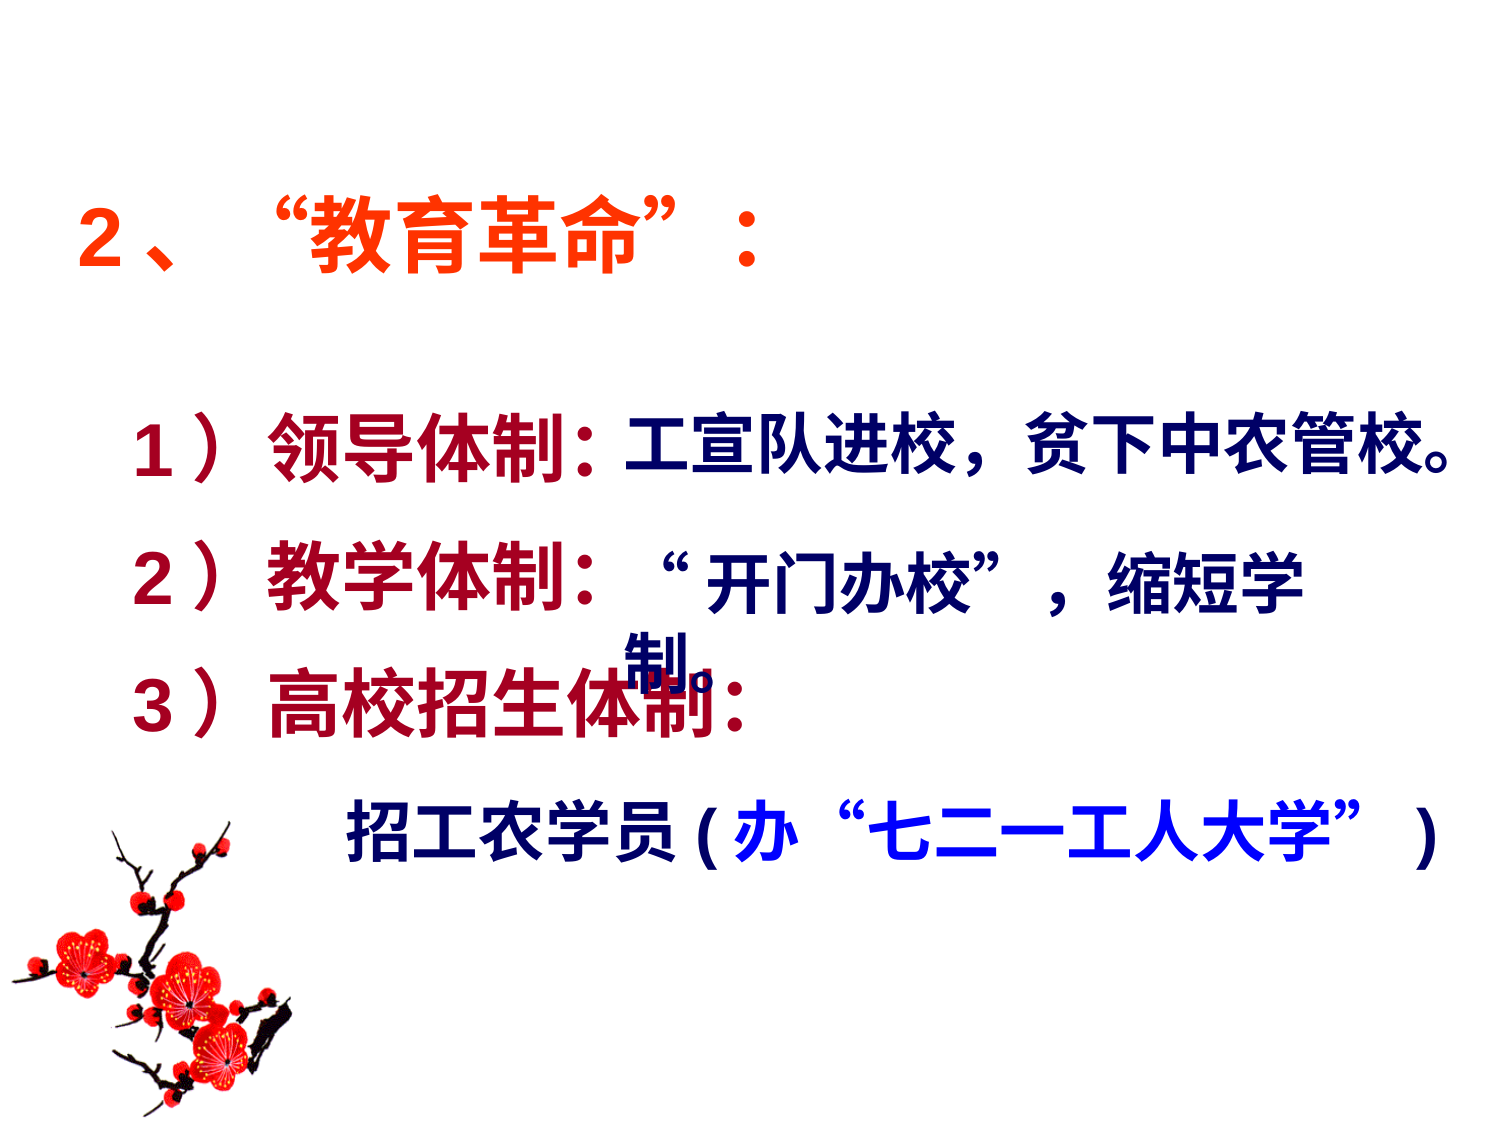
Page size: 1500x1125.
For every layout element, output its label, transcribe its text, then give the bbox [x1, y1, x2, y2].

text_box 1）领导体制： 2）教学体制： 3）高校招生体制： [117, 394, 830, 755]
picture [0, 812, 300, 1125]
text_box 招工农学员(办“七二一工人大学”) [330, 782, 1500, 878]
text_box “开门办校”，缩短学制。 [608, 534, 1346, 710]
text_box 2、“教育革命”： [62, 175, 1500, 291]
text_box 工宣队进校，贫下中农管校。 [608, 394, 1484, 535]
